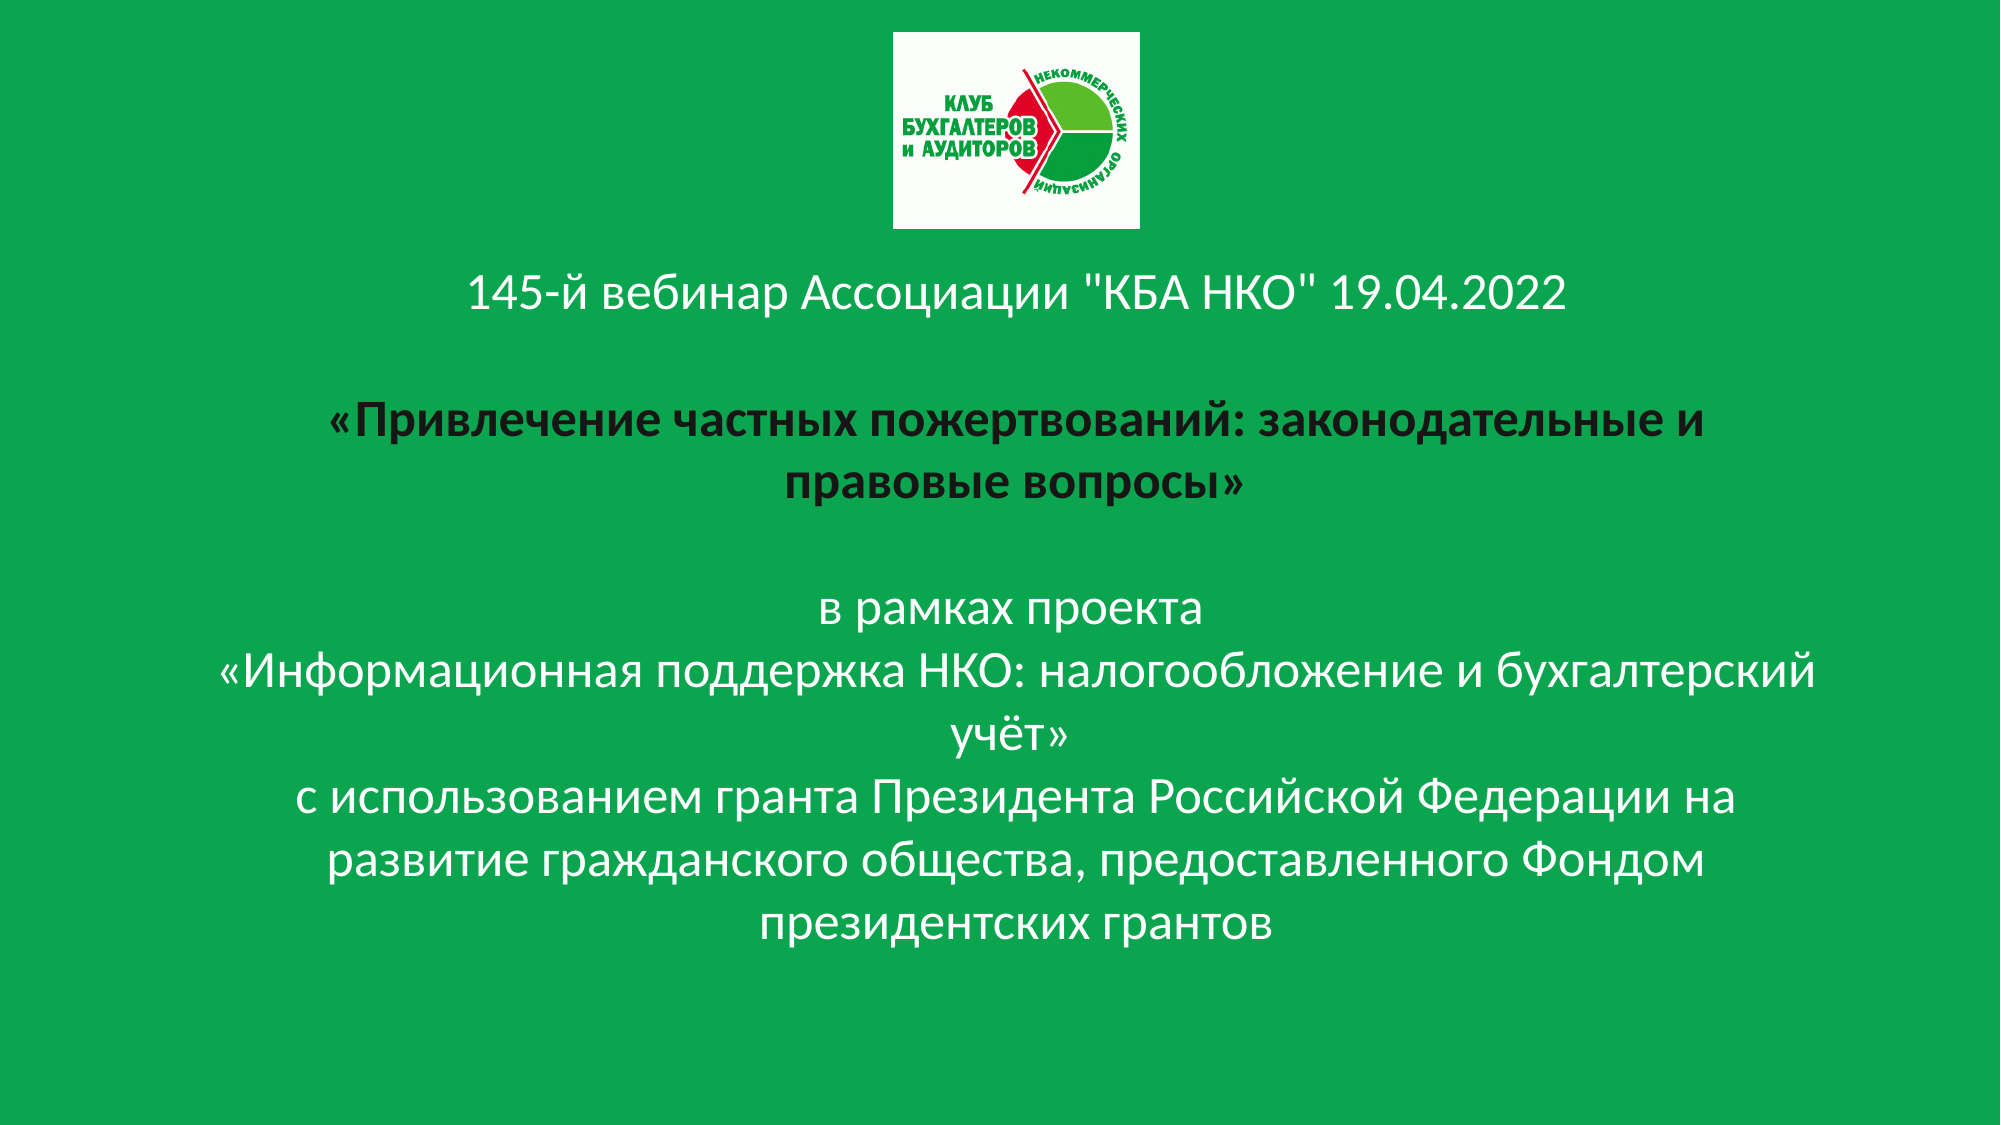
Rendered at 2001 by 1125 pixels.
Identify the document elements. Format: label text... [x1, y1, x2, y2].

text_box 145-й вебинар Ассоциации "КБА НКО" 19.04.2022 «Привлечение частных пожертвований: законодательные и правовые вопросы» в рамках проекта «Информационная поддержка НКО: налогообложение и бухгалтерский учёт» с использованием гранта Президента Российской Федерации на развитие гражданского общества, предоставленного Фондом президентских грантов [194, 250, 1839, 958]
picture [892, 32, 1141, 229]
